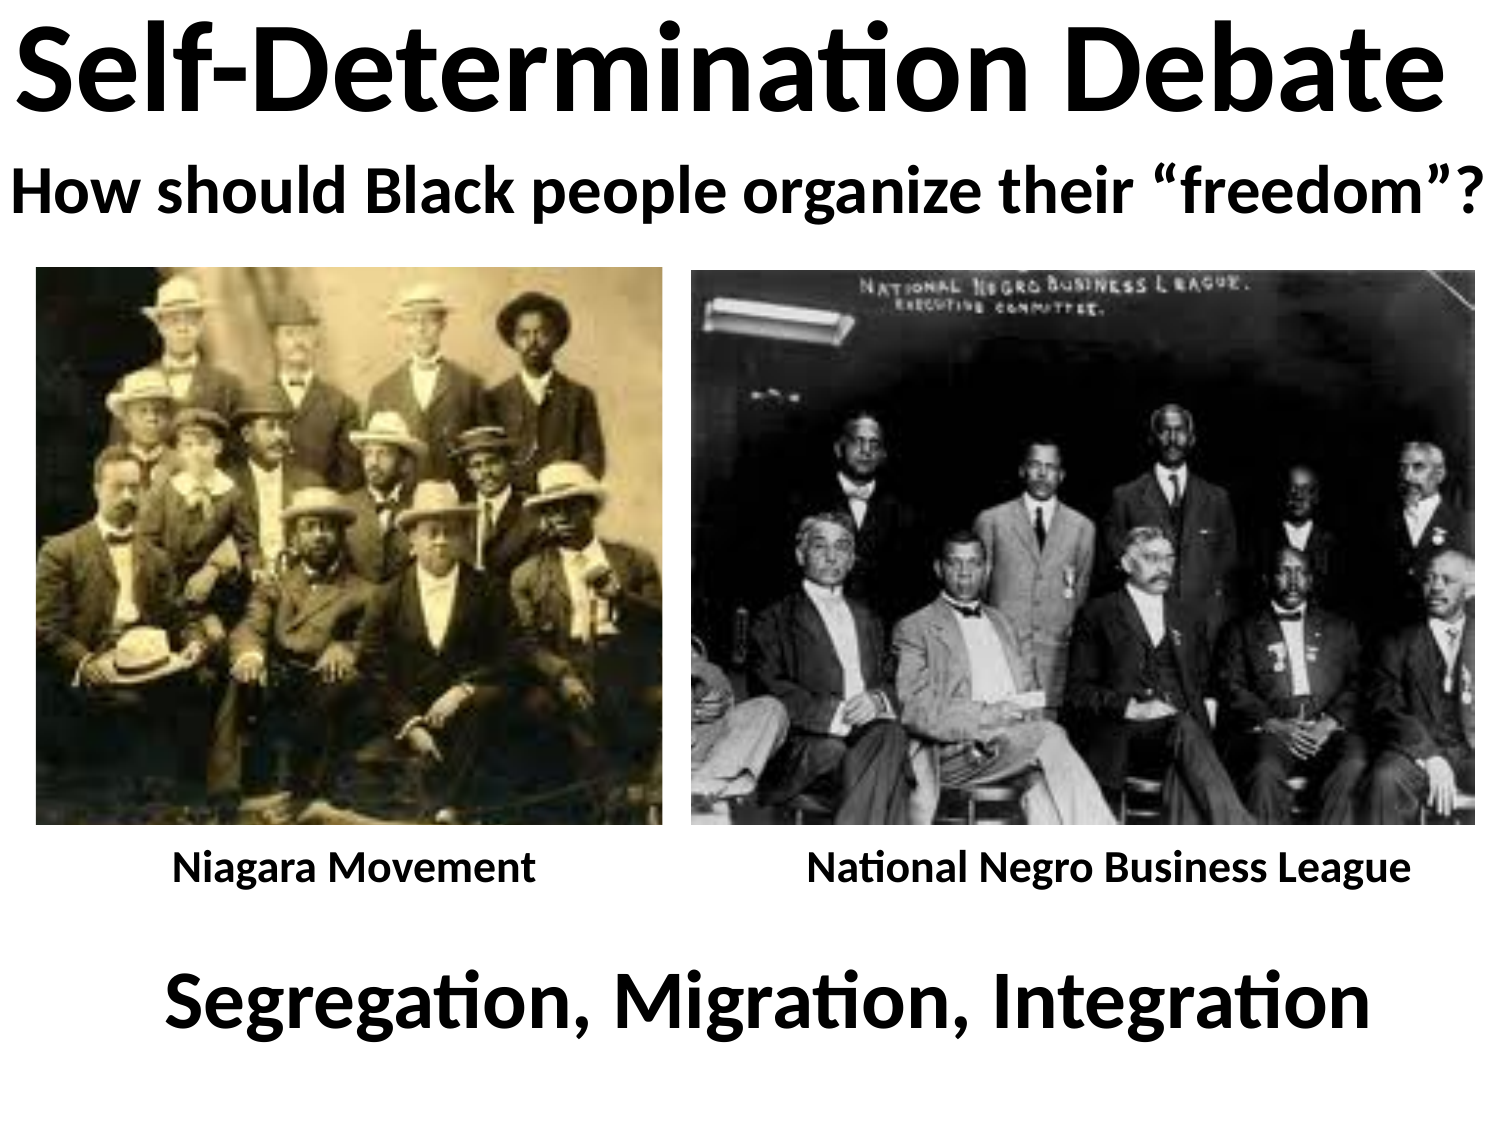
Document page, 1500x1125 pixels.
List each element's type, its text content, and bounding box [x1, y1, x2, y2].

text_box Niagara Movement [157, 833, 552, 899]
text_box National Negro Business League [791, 835, 1428, 899]
text_box How should Black people organize their “freedom”? [0, 137, 1500, 235]
text_box Segregation, Migration, Integration [149, 937, 1408, 1053]
text_box Self-Determination Debate [0, 0, 1500, 137]
picture [35, 267, 663, 826]
picture [691, 270, 1476, 826]
